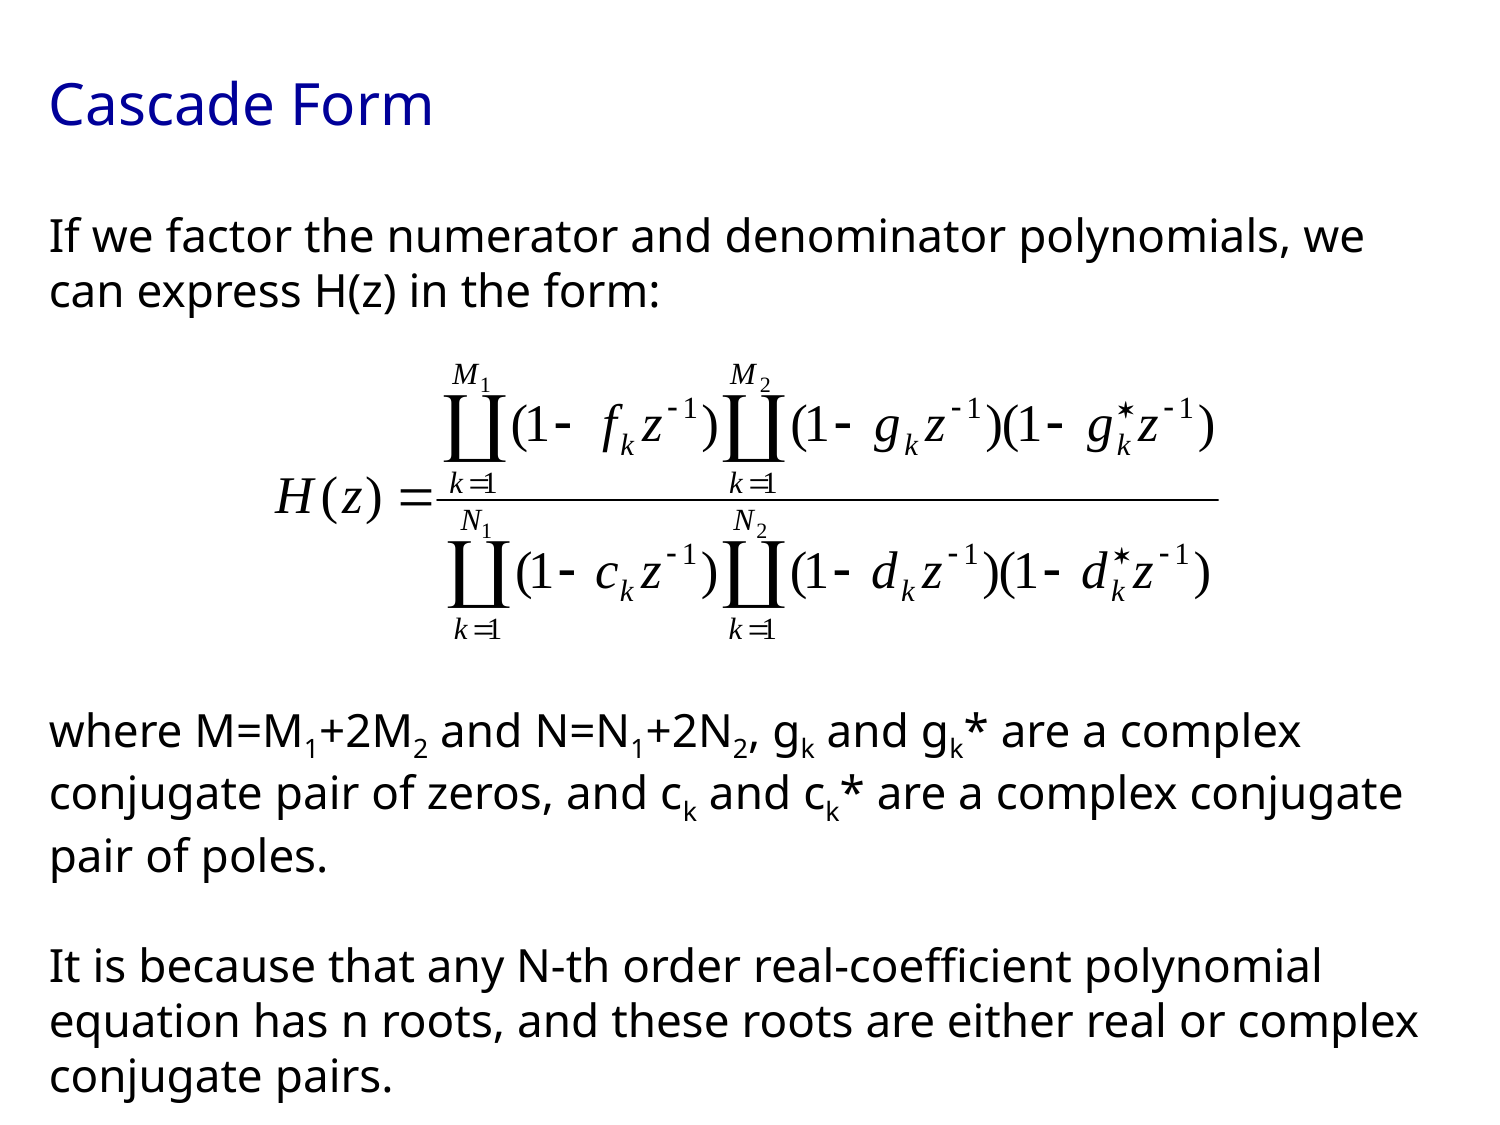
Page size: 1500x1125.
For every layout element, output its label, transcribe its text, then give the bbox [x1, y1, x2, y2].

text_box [265, 350, 1227, 650]
text_box Cascade Form If we factor the numerator and denominator polynomials, we can express H(z) in the form: where M=M1+2M2 and N=N1+2N2, gk and gk* are a complex conjugate pair of zeros, and ck and ck* are a complex conjugate pair of poles. It is because that any N-th order real-coefficient polynomial equation has n roots, and these roots are either real or complex conjugate pairs. [34, 59, 1438, 1109]
